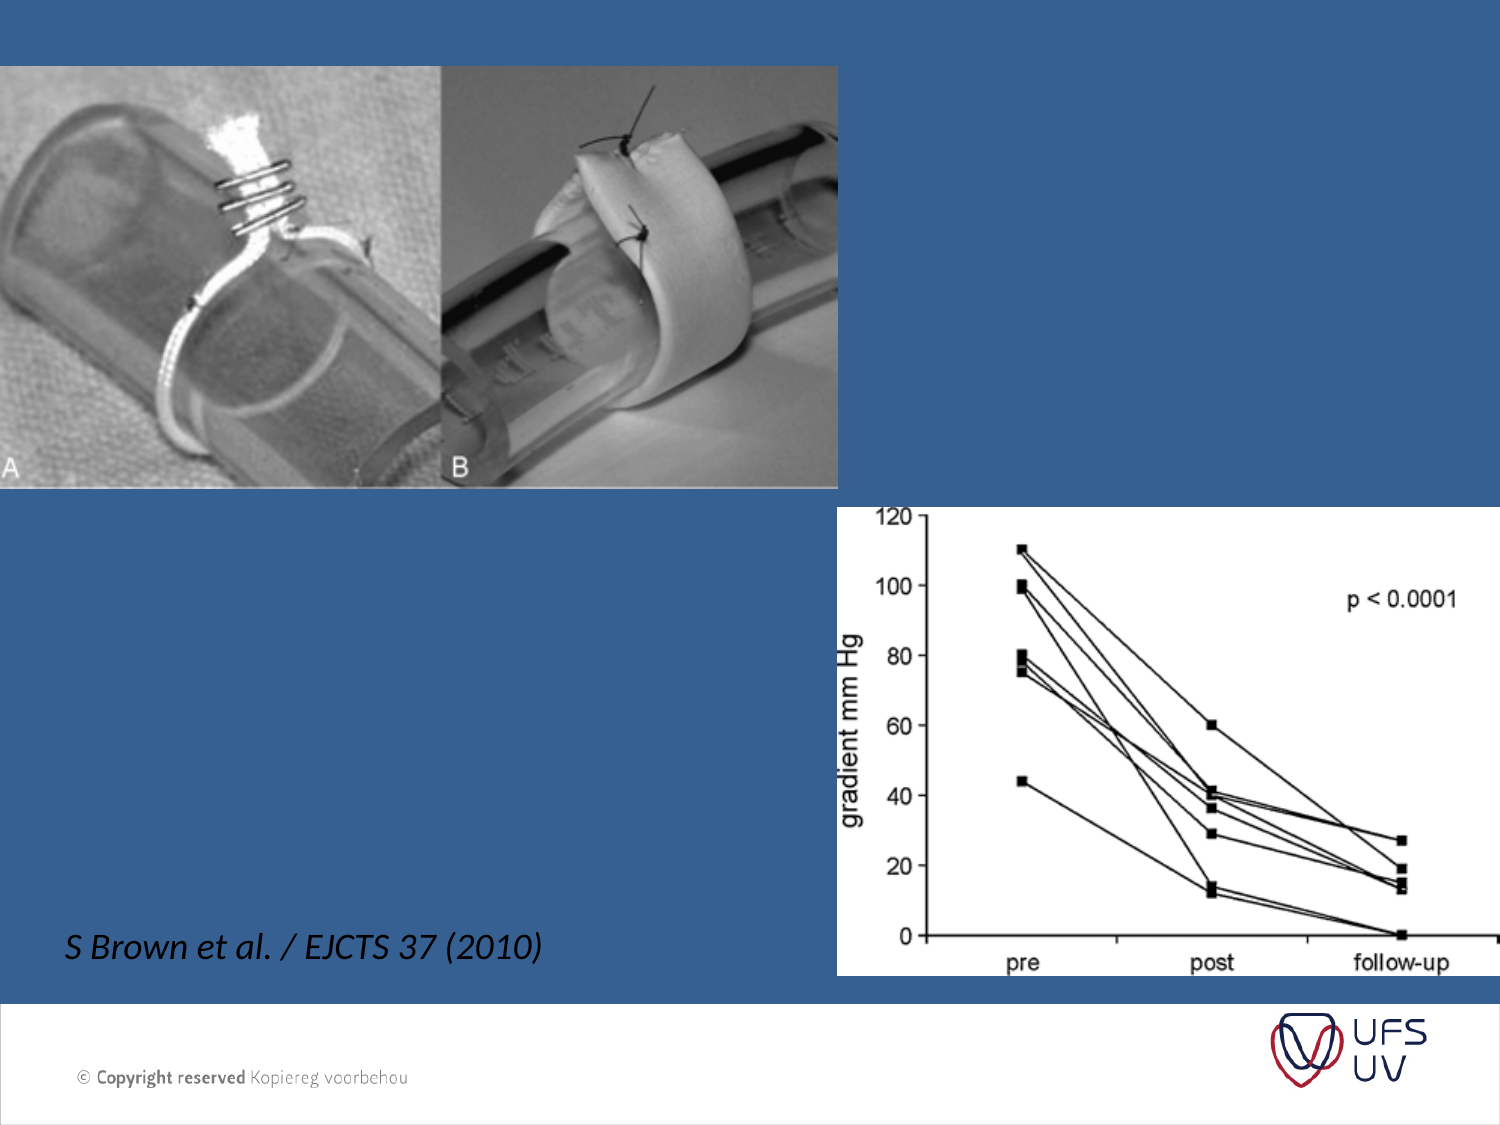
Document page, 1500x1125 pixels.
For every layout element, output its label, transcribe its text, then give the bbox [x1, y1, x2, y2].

picture [0, 1004, 1500, 1125]
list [837, 507, 1500, 976]
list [0, 66, 838, 489]
text_box S Brown et al. / EJCTS 37 (2010) [50, 915, 796, 975]
